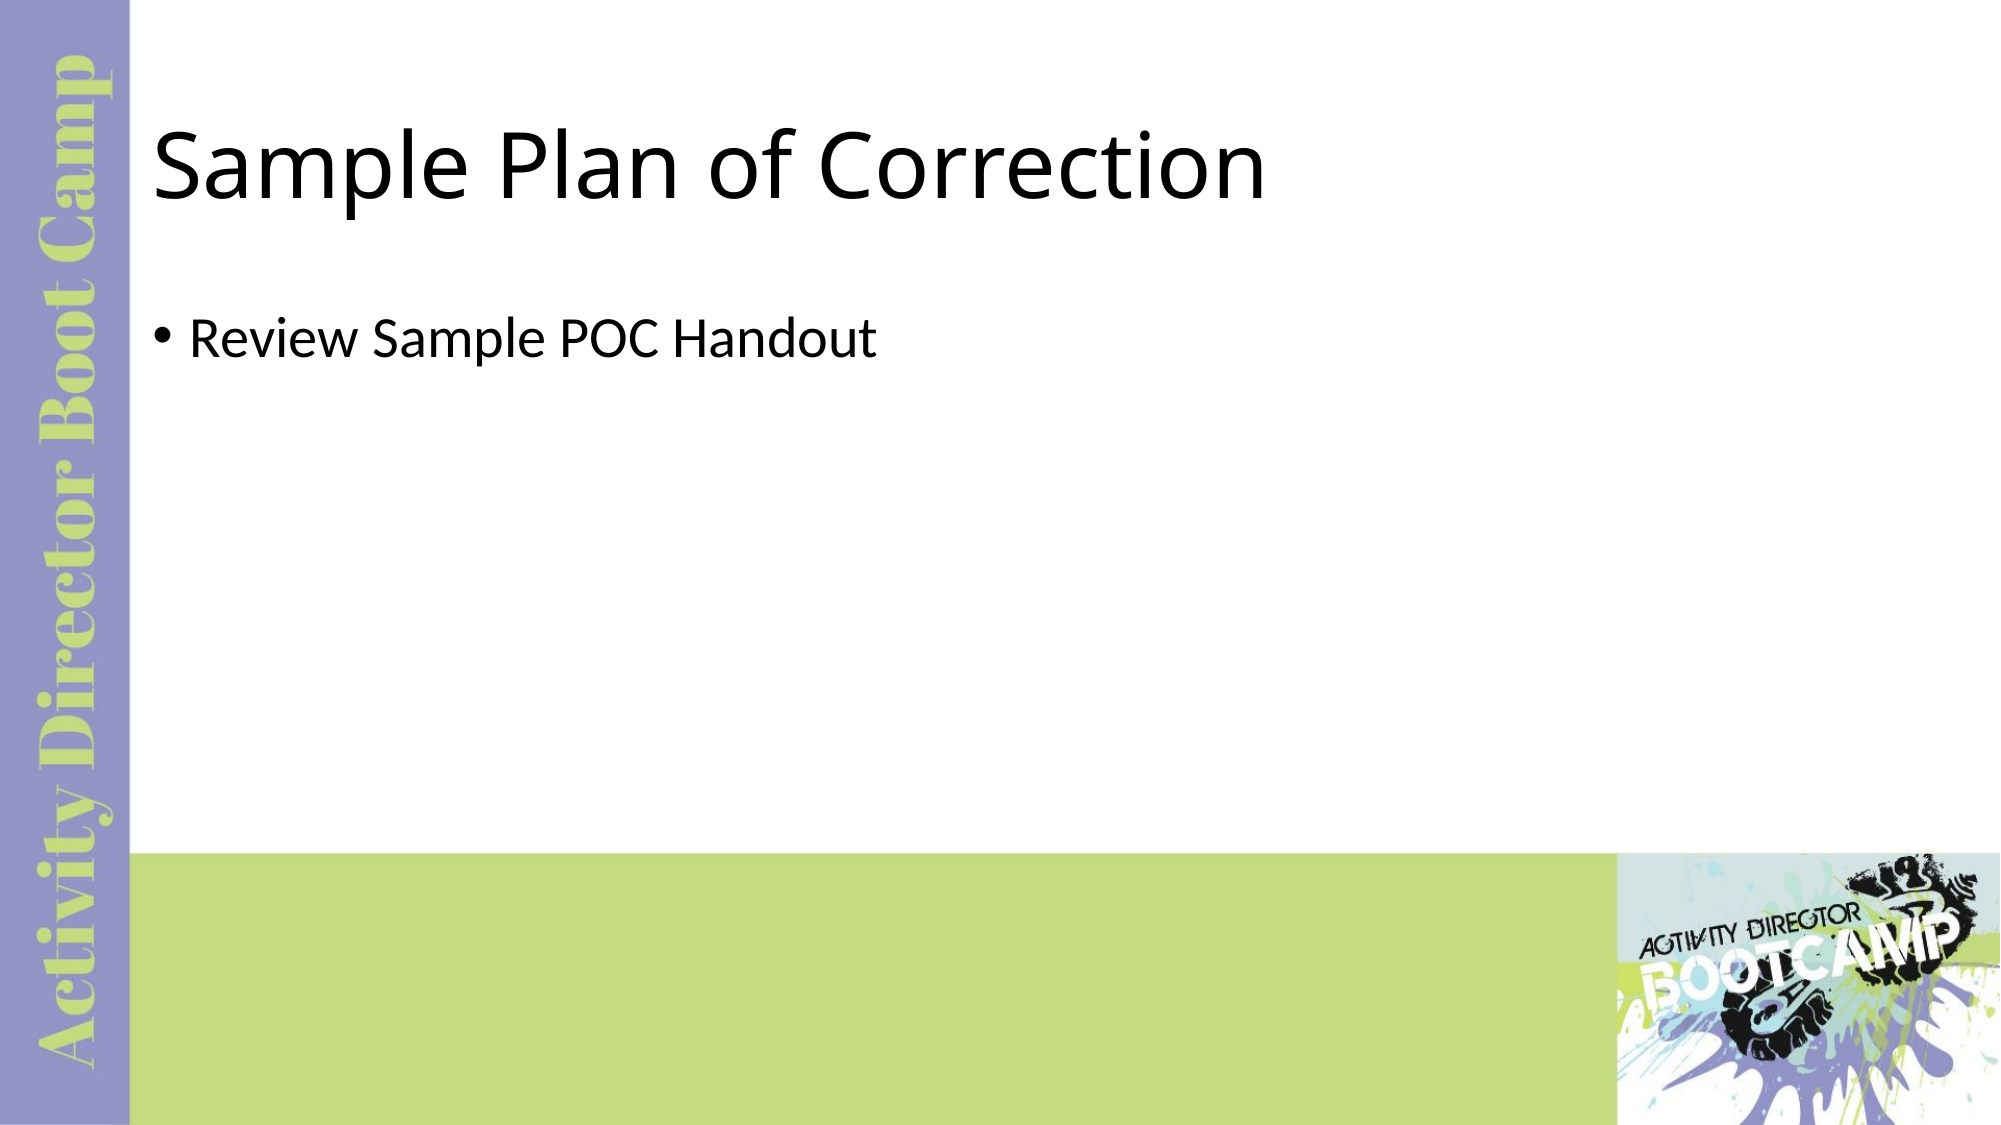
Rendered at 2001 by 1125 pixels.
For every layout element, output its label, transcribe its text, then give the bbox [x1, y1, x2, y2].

picture [0, 0, 2000, 1125]
title Sample Plan of Correction [137, 59, 1863, 278]
list Review Sample POC Handout [137, 299, 1863, 859]
